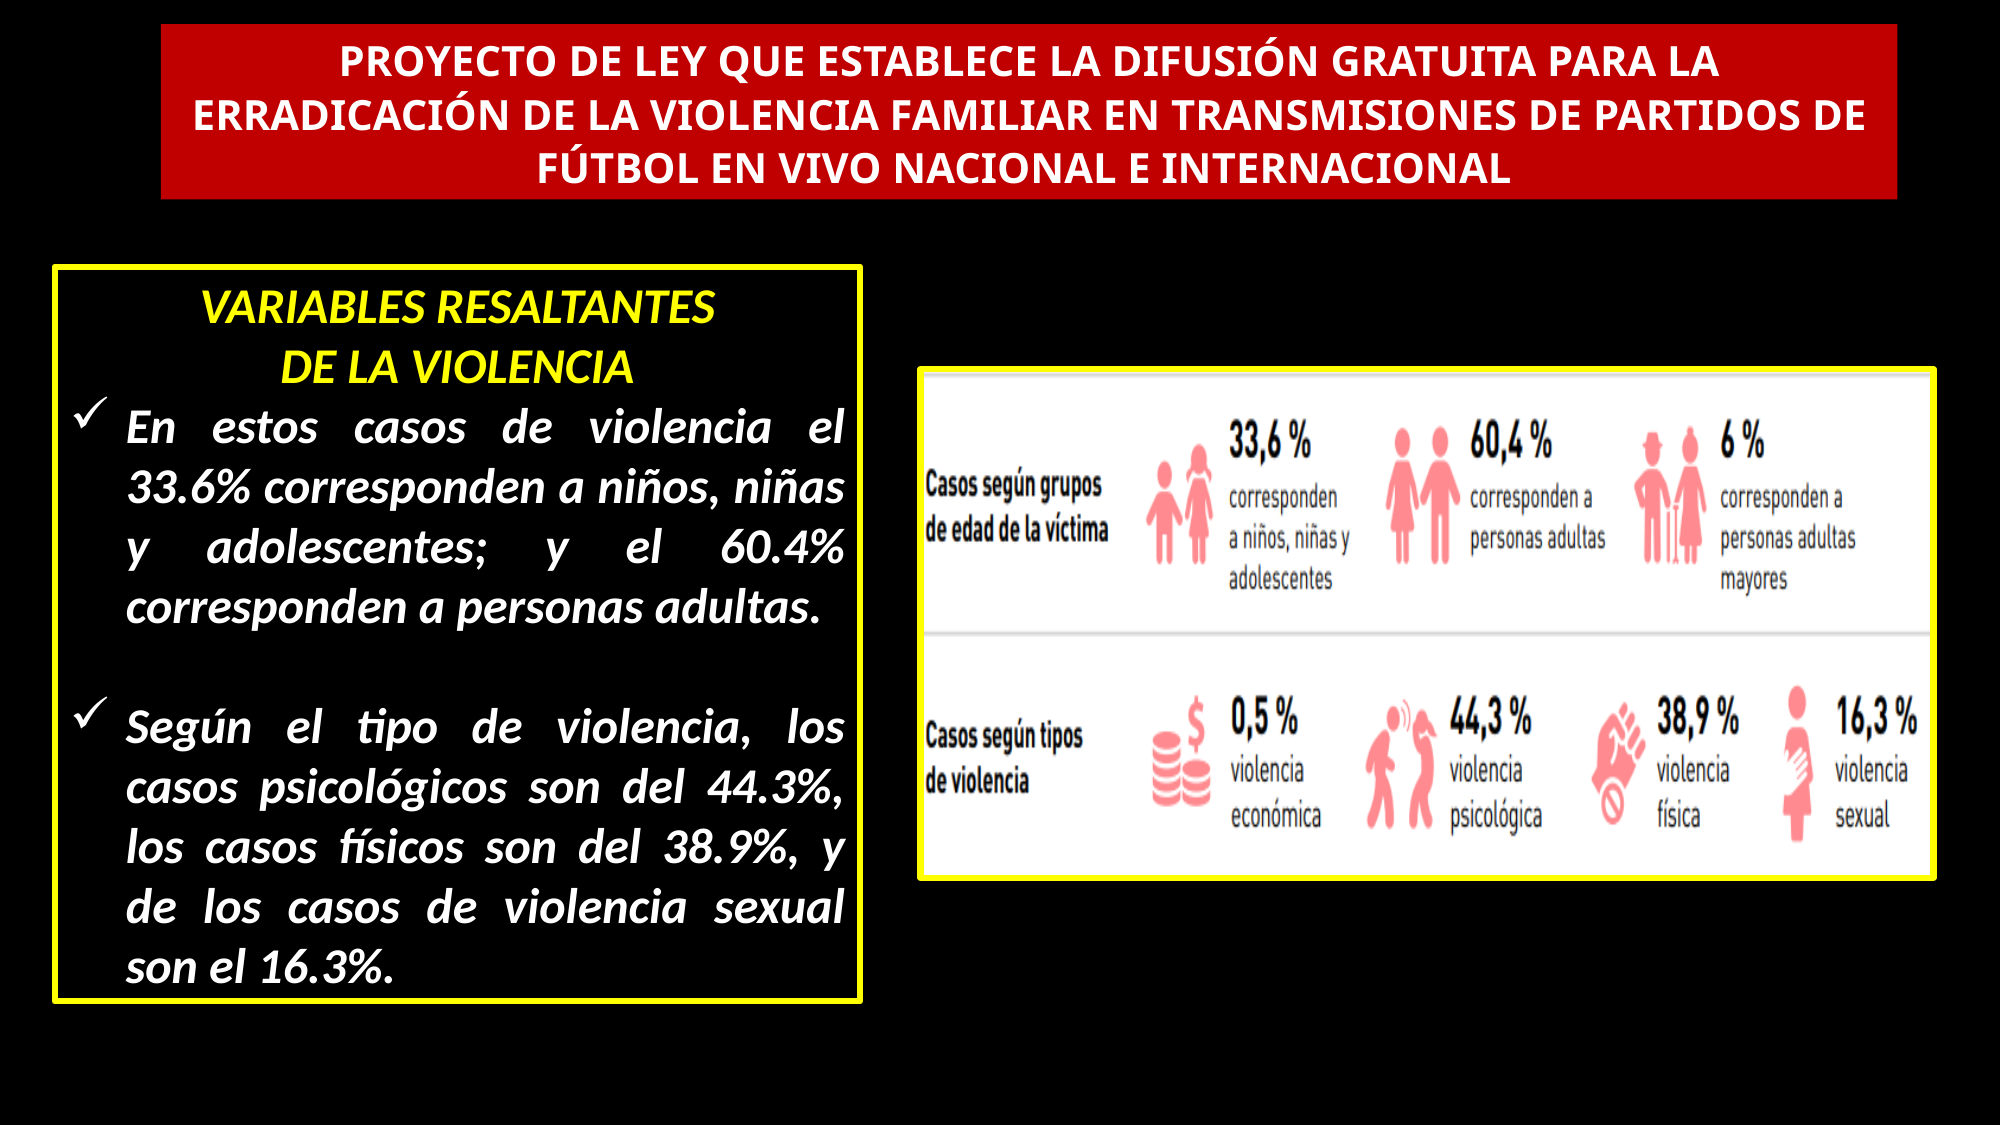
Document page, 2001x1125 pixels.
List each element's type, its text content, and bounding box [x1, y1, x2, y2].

picture [923, 372, 1931, 875]
text_box PROYECTO DE LEY QUE ESTABLECE LA DIFUSIÓN GRATUITA PARA LA ERRADICACIÓN DE LA VIOLENCIA FAMILIAR EN TRANSMISIONES DE PARTIDOS DE FÚTBOL EN VIVO NACIONAL E INTERNACIONAL [160, 24, 1898, 200]
text_box VARIABLES RESALTANTES DE LA VIOLENCIA En estos casos de violencia el 33.6% corresponden a niños, niñas y adolescentes; y el 60.4% corresponden a personas adultas. Según el tipo de violencia, los casos psicológicos son del 44.3%, los casos físicos son del 38.9%, y de los casos de violencia sexual son el 16.3%. [54, 266, 861, 1002]
